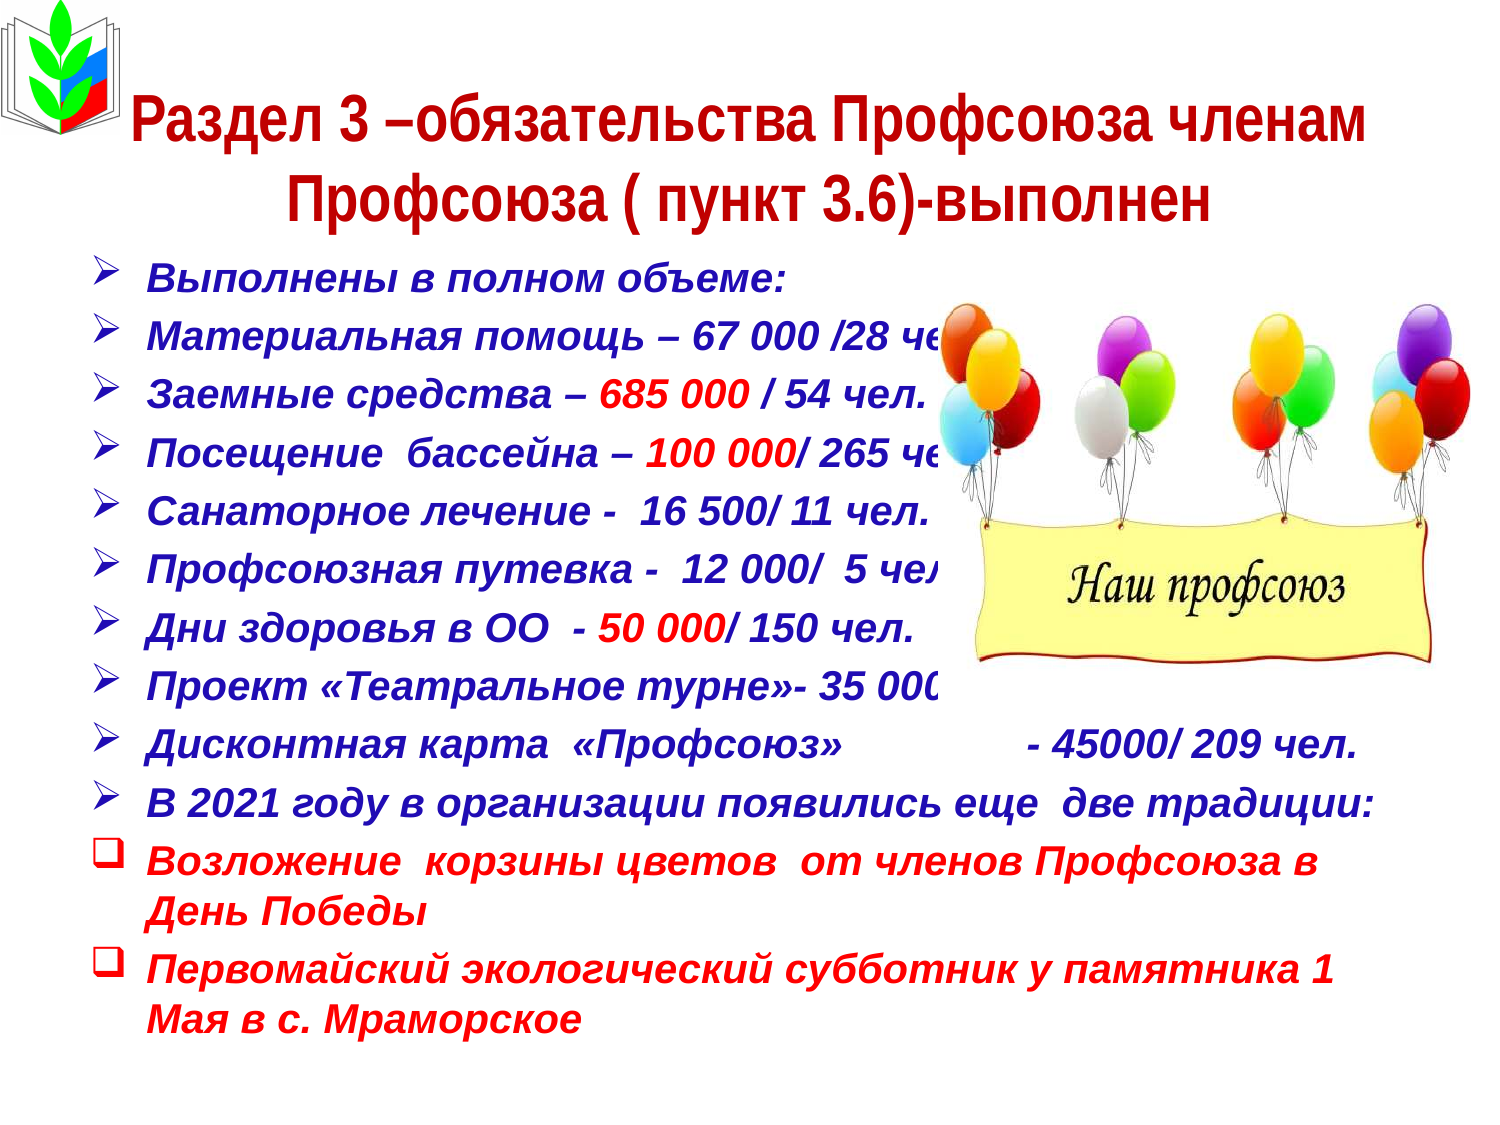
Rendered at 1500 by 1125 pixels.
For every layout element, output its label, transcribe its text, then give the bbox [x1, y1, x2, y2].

picture [1, 0, 120, 136]
picture [938, 266, 1471, 705]
title Раздел 3 –обязательства Профсоюза членам Профсоюза ( пункт 3.6)-выполнен [75, 0, 1425, 149]
list Выполнены в полном объеме: Материальная помощь – 67 000 /28 чел. Заемные средства – 685 000 / 54 чел. Посещение бассейна – 100 000/ 265 чел. Санаторное лечение - 16 500/ 11 чел. Профсоюзная путевка - 12 000/ 5 чел. Дни здоровья в ОО - 50 000/ 150 чел. Проект «Театральное турне»- 35 000/ 35 чел. Дисконтная карта «Профсоюз» - 45000/ 209 чел. В 2021 году в организации появились еще две традиции: Возложение корзины цветов от членов Профсоюза в День Победы Первомайский экологический субботник у памятника 1 Мая в с. Мраморское [75, 184, 1425, 1083]
